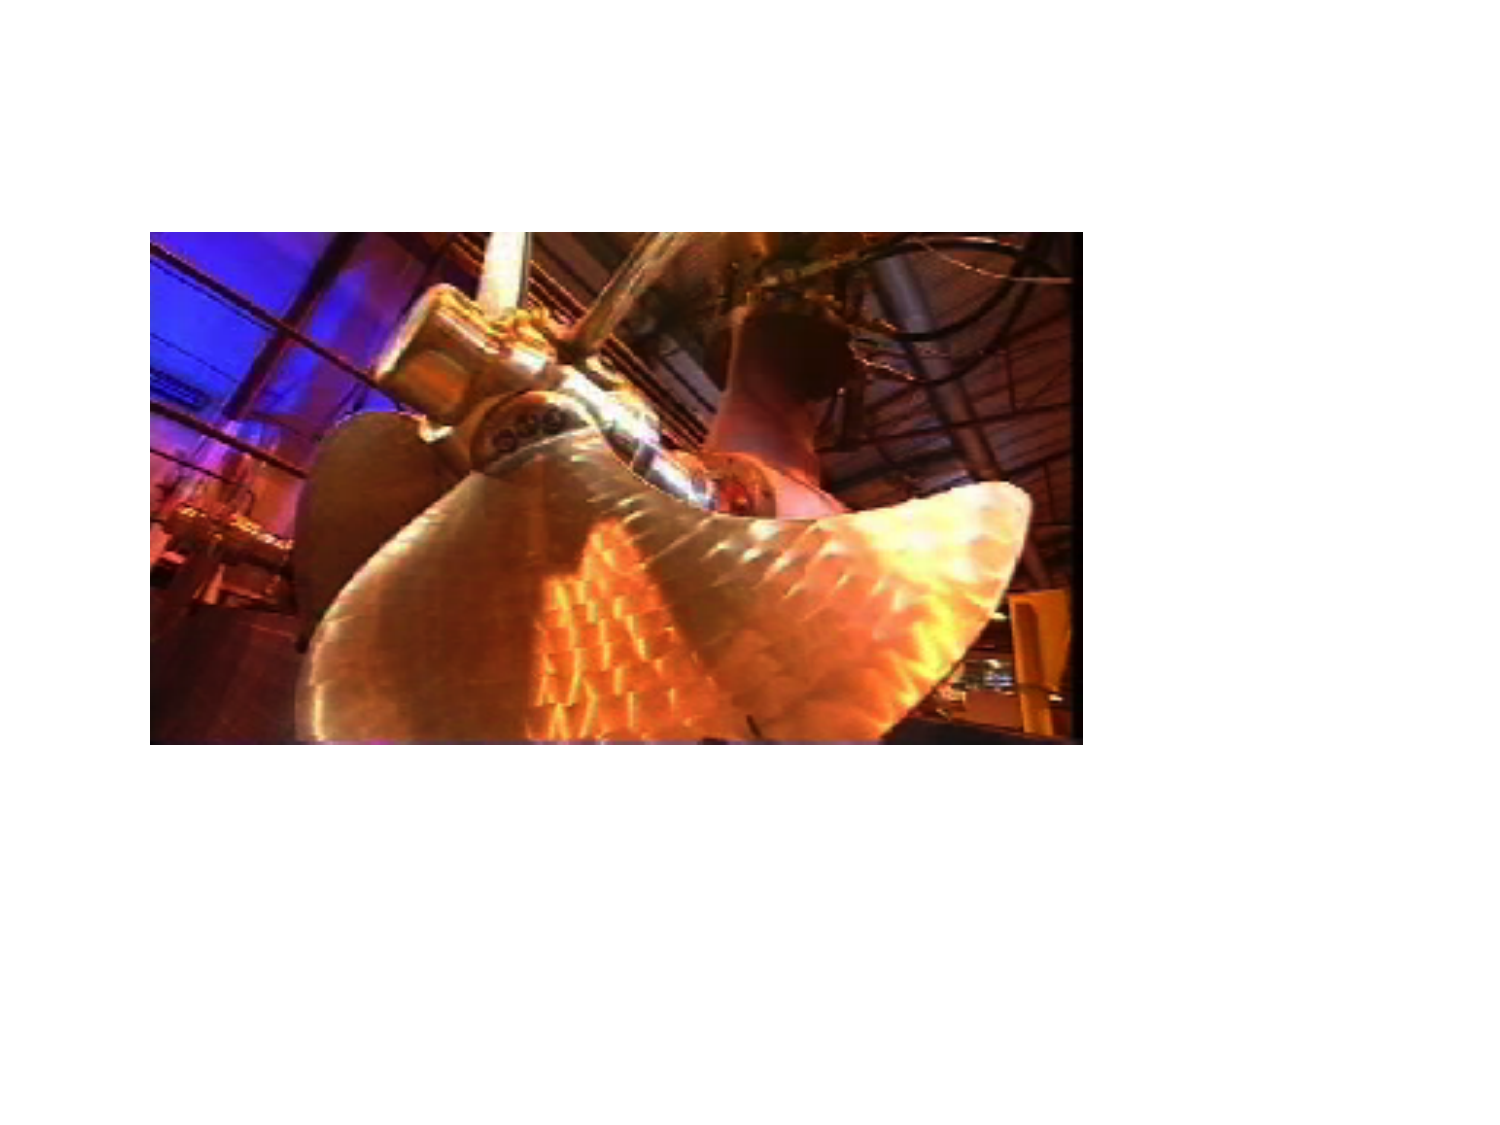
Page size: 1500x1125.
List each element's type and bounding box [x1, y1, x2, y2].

text_box [149, 231, 1085, 746]
